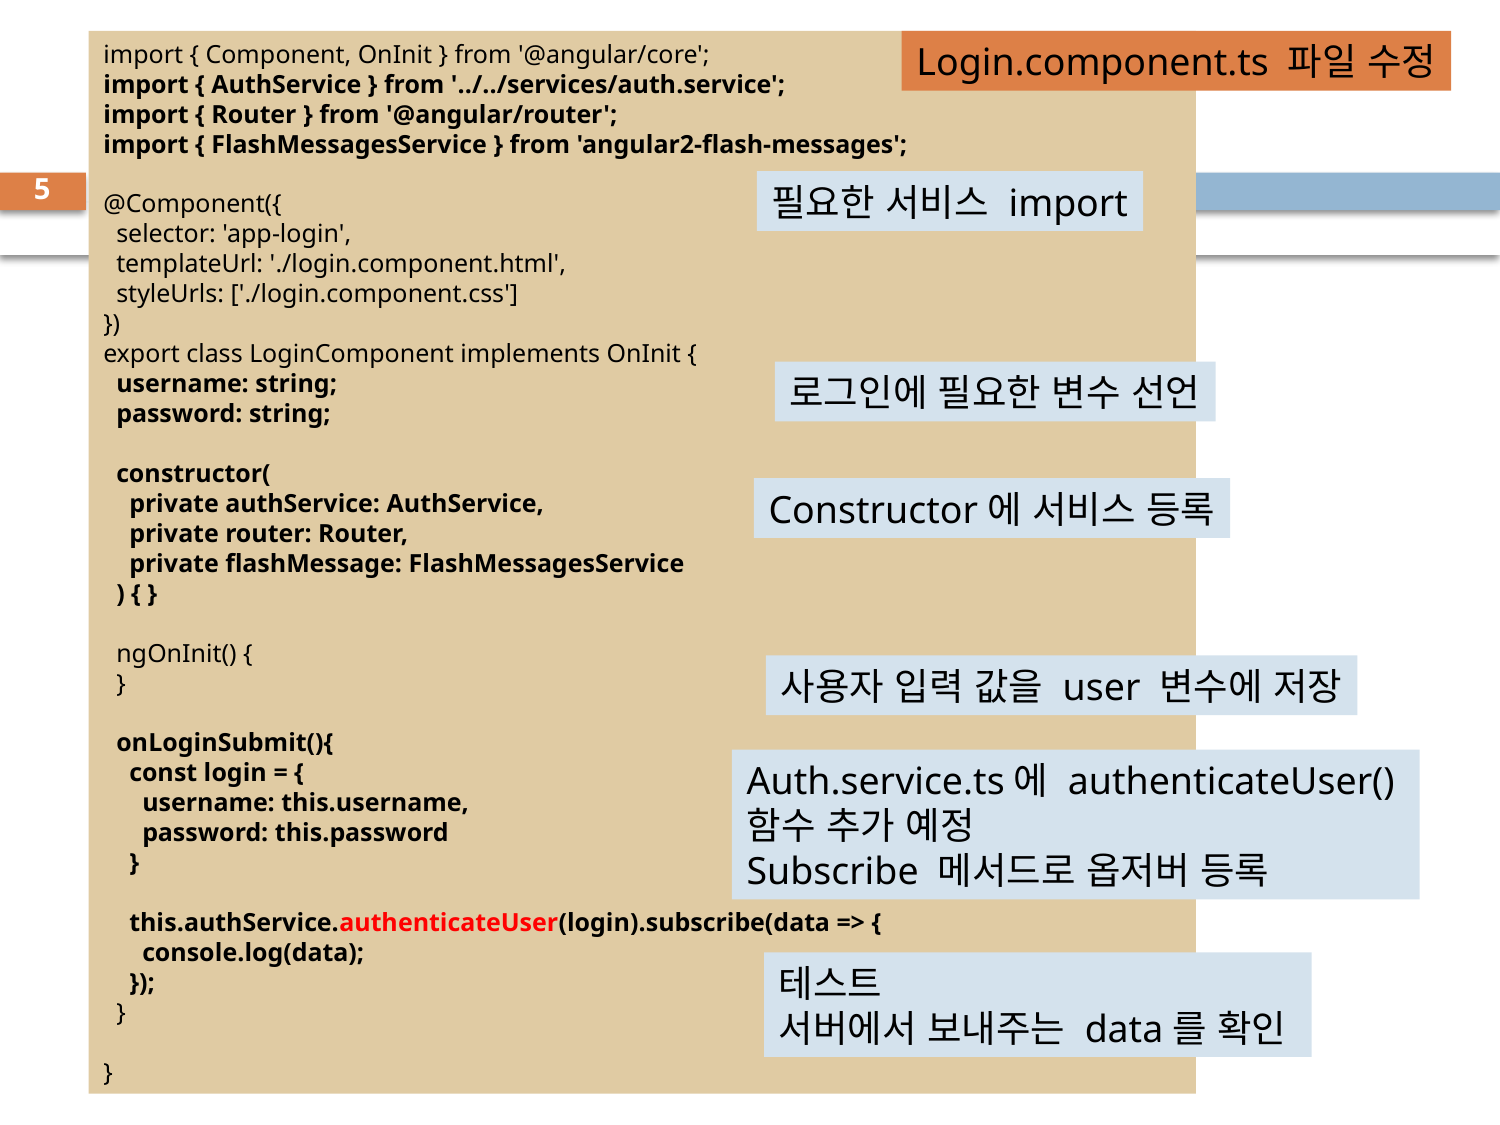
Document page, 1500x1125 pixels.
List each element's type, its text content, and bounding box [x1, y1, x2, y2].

text_box 테스트 서버에서 보내주는 data를 확인 [764, 952, 1312, 1057]
slide_number 5 [0, 170, 87, 211]
text_box 로그인에 필요한 변수 선언 [774, 361, 1216, 422]
text_box Constructor에 서비스 등록 [753, 478, 1231, 538]
text_box Auth.service.ts에 authenticateUser() 함수 추가 예정 Subscribe 메서드로 옵저버 등록 [731, 749, 1420, 900]
text_box 사용자 입력 값을 user 변수에 저장 [765, 655, 1358, 716]
text_box 필요한 서비스 import [756, 171, 1144, 231]
text_box Login.component.ts 파일 수정 [901, 30, 1452, 91]
text_box import { Component, OnInit } from '@angular/core'; import { AuthService } from '../../services/auth.service'; import { Router } from '@angular/router'; import { FlashMessagesService } from 'angular2-flash-messages'; @Component({ selector: 'app-login', templateUrl: './login.component.html', styleUrls: ['./login.component.css'] }) export class LoginComponent implements OnInit { username: string; password: string; constructor( private authService: AuthService, private router: Router, private flashMessage: FlashMessagesService ) { } ngOnInit() { } onLoginSubmit(){ const login = { username: this.username, password: this.password } this.authService.authenticateUser(login).subscribe(data => { console.log(data); }); } } [88, 30, 1196, 1094]
